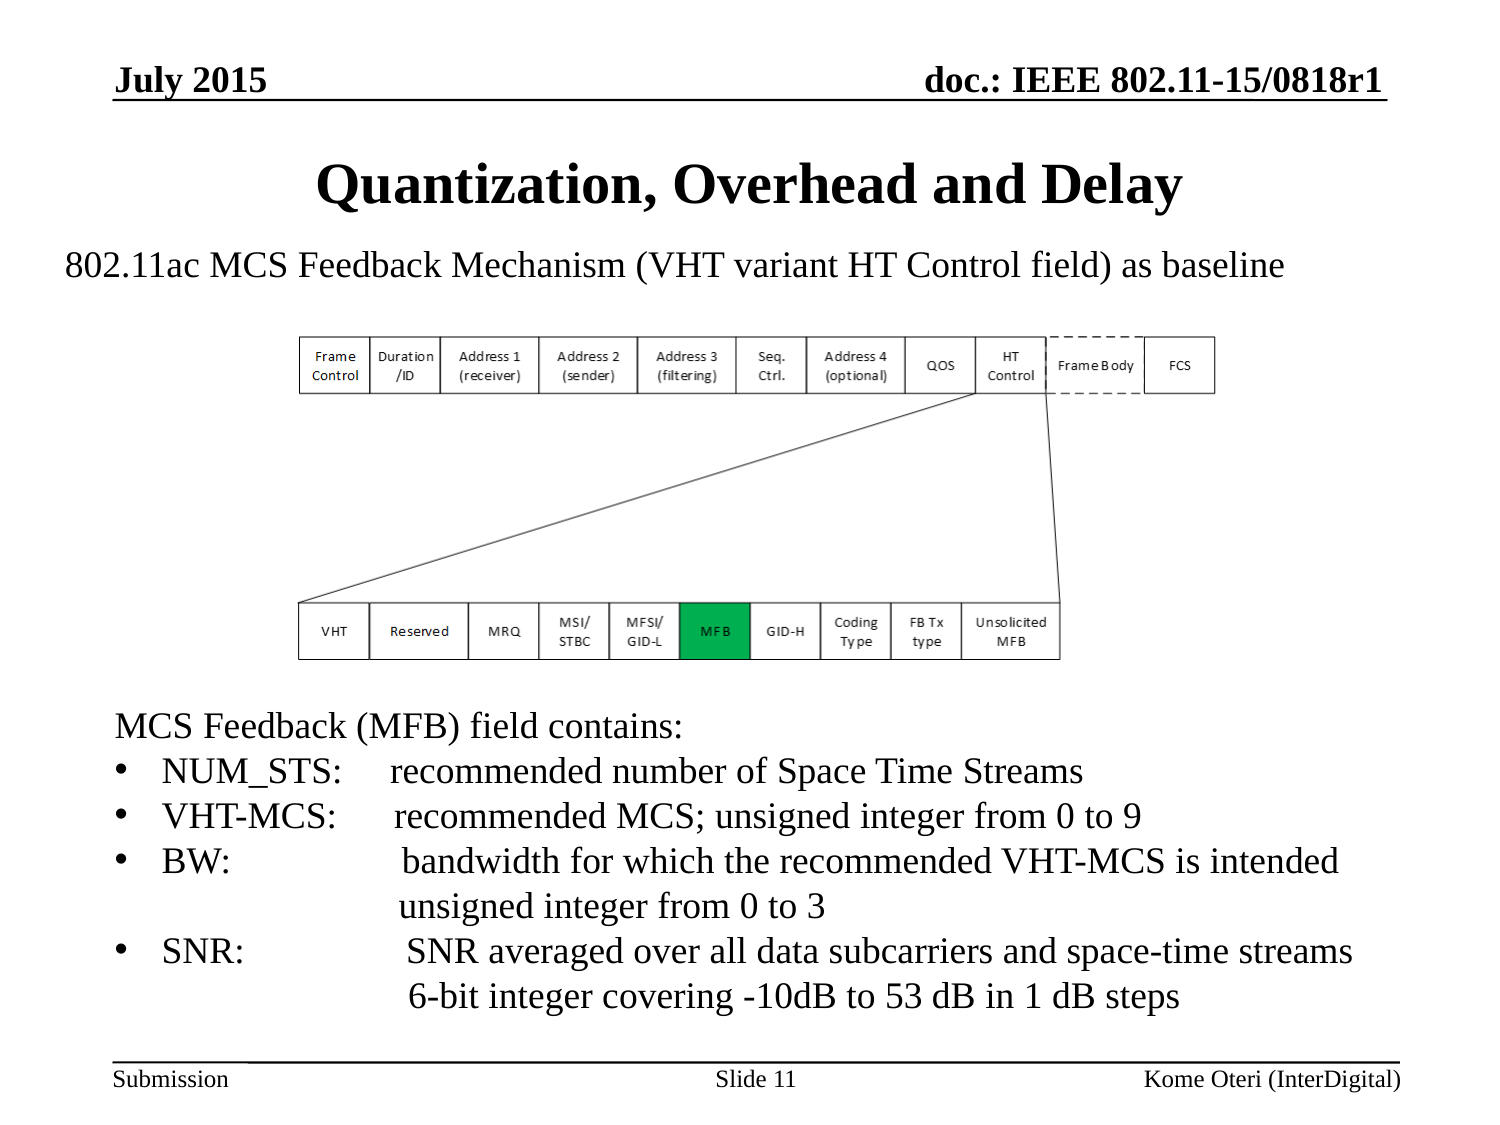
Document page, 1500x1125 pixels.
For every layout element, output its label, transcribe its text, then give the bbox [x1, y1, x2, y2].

picture [295, 334, 1217, 661]
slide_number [114, 54, 270, 101]
text_box 802.11ac MCS Feedback Mechanism (VHT variant HT Control field) as baseline [50, 232, 1350, 293]
title Quantization, Overhead and Delay [112, 129, 1388, 230]
footer Kome Oteri (InterDigital) [1139, 1061, 1402, 1093]
text_box MCS Feedback (MFB) field contains: NUM_STS: recommended number of Space Time Streams VHT-MCS: recommended MCS; unsigned integer from 0 to 9 BW: bandwidth for which the recommended VHT-MCS is intended unsigned integer from 0 to 3 SNR: SNR averaged over all data subcarriers and space-time streams 6-bit integer covering -10dB to 53 dB in 1 dB steps [99, 693, 1375, 1024]
slide_number Slide 11 [714, 1061, 798, 1093]
